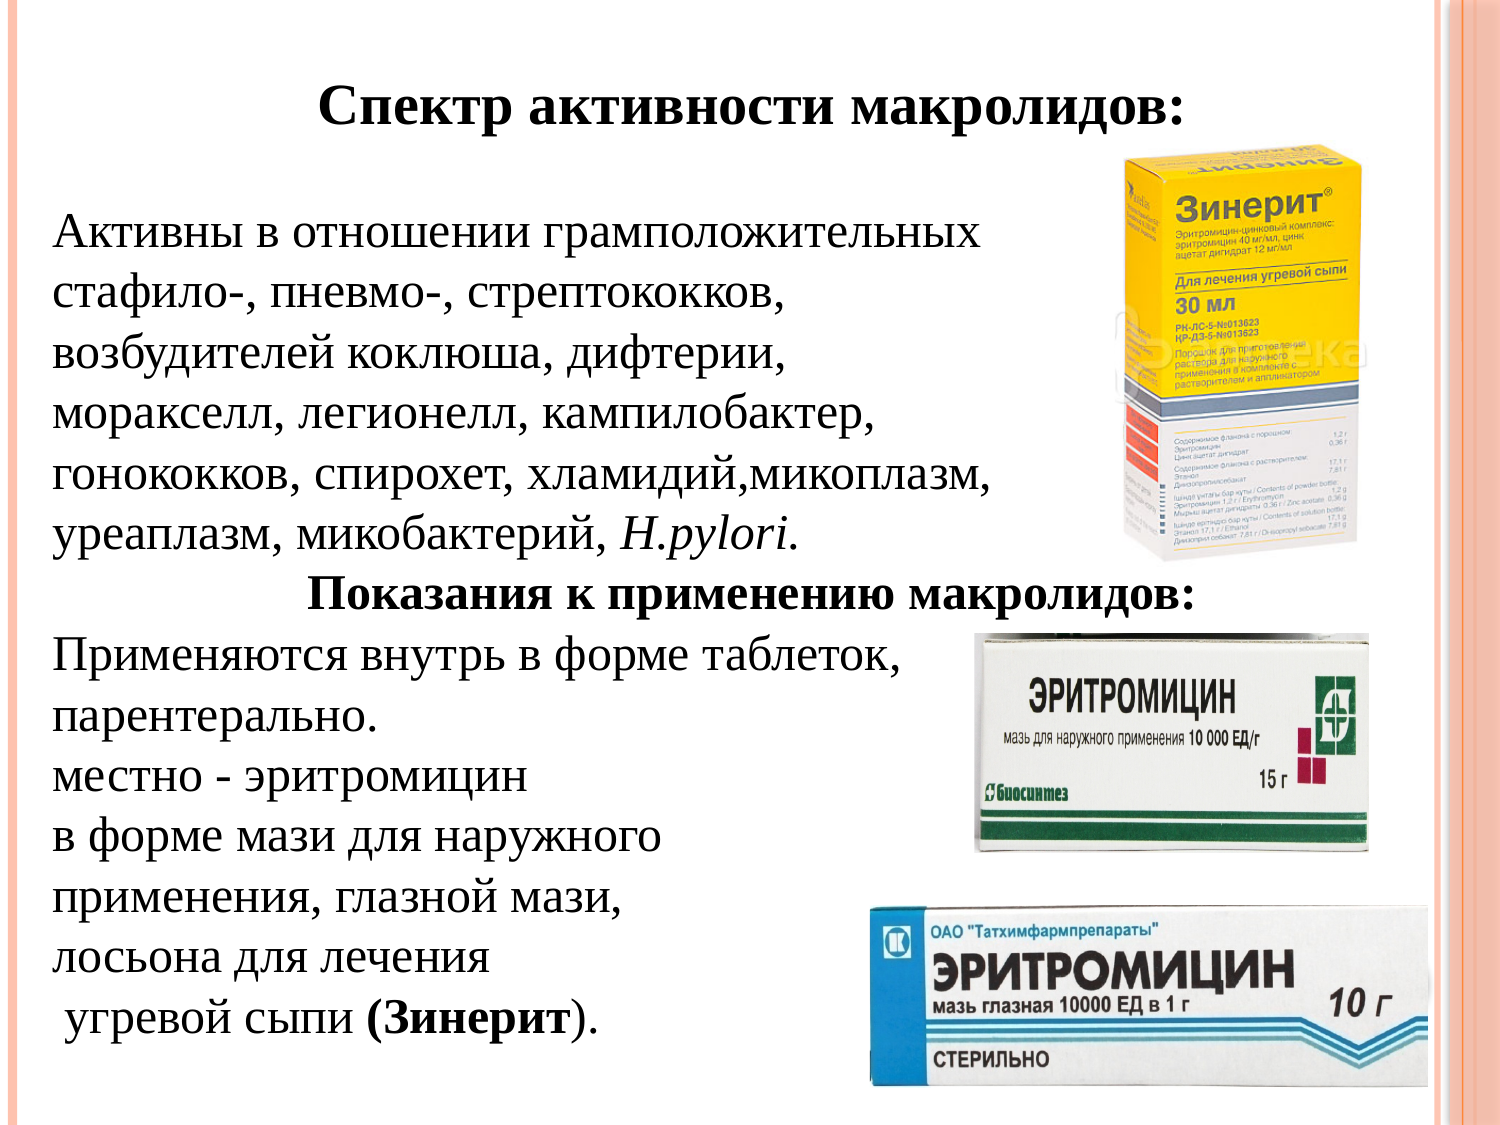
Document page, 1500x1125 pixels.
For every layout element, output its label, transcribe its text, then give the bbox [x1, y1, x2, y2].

list Спектр активности макролидов: Активны в отношении грамположительных стафило-, пневмо-, стрептококков, возбудителей коклюша, дифтерии, моракселл, легионелл, кампилобактер, гонококков, спирохет, хламидий,микоплазм, уреаплазм, микобактерий, H.pylori. Показания к применению макролидов: Применяются внутрь в форме таблеток, парентерально. местно - эритромицин в форме мази для наружного применения, глазной мази, лосьона для лечения угревой сыпи (Зинерит). [37, 0, 1468, 1063]
picture [973, 632, 1370, 853]
picture [869, 905, 1429, 1088]
picture [1114, 140, 1370, 567]
